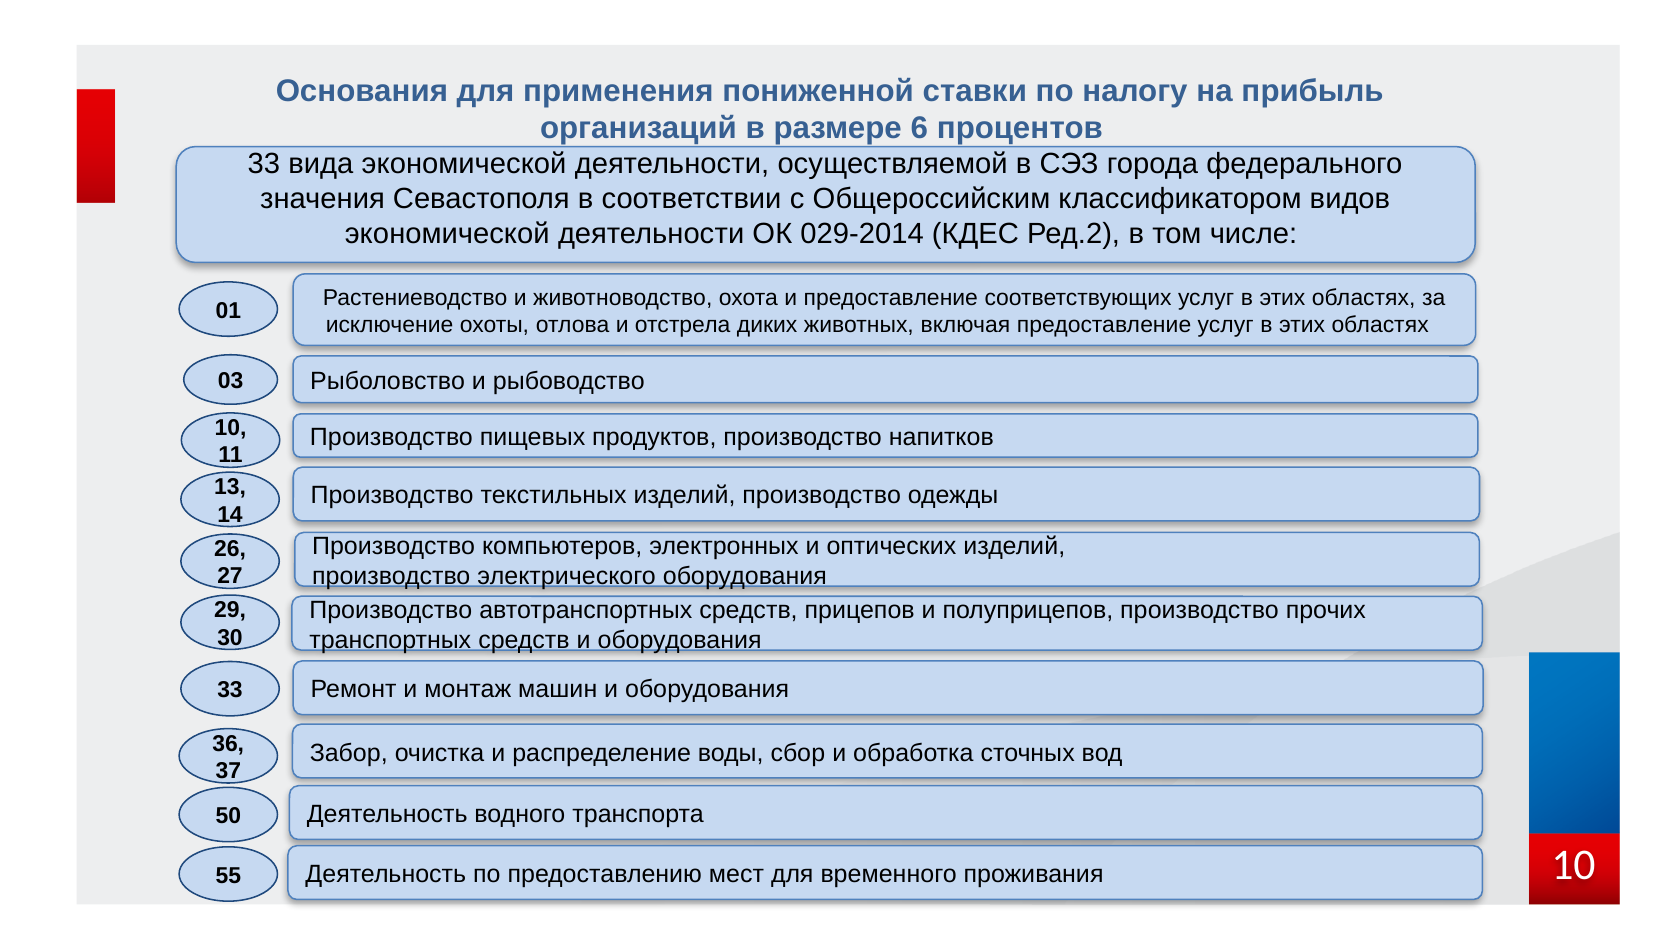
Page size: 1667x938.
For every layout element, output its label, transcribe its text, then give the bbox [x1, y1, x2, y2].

text_box Ремонт и монтаж машин и оборудования [292, 660, 1484, 716]
text_box Основания для применения пониженной ставки по налогу на прибыль организаций в размере 6 процентов [176, 25, 1485, 146]
text_box 29,30 [178, 592, 282, 652]
text_box Деятельность по предоставлению мест для временного проживания [287, 844, 1484, 901]
text_box Деятельность водного транспорта [288, 784, 1484, 841]
text_box 03 [181, 352, 280, 407]
text_box Рыболовство и рыбоводство [292, 355, 1479, 404]
text_box 10 [1515, 824, 1632, 914]
text_box Производство компьютеров, электронных и оптических изделий, производство электрического оборудования [293, 531, 1481, 587]
text_box Производство автотранспортных средств, прицепов и полуприцепов, производство прочих транспортных средств и оборудования [291, 595, 1484, 651]
text_box 33 [178, 659, 282, 718]
text_box Производство пищевых продуктов, производство напитков [292, 413, 1479, 458]
text_box 01 [177, 279, 280, 339]
text_box Растениеводство и животноводство, охота и предоставление соответствующих услуг в этих областях, за исключение охоты, отлова и отстрела диких животных, включая предоставление услуг в этих областях [292, 273, 1477, 347]
picture [0, 0, 1667, 938]
text_box 36,37 [177, 726, 280, 785]
text_box 13,14 [178, 470, 282, 529]
text_box 33 вида экономической деятельности, осуществляемой в СЭЗ города федерального значения Севастополя в соответствии с Общероссийским классификатором видов экономической деятельности ОК 029-2014 (КДЕС Ред.2), в том числе: [175, 145, 1477, 264]
text_box Забор, очистка и распределение воды, сбор и обработка сточных вод [291, 723, 1484, 779]
text_box 10,11 [179, 410, 282, 470]
text_box Производство текстильных изделий, производство одежды [292, 466, 1481, 522]
text_box 50 [177, 785, 280, 844]
text_box 55 [177, 844, 280, 904]
text_box 26,27 [178, 531, 282, 591]
